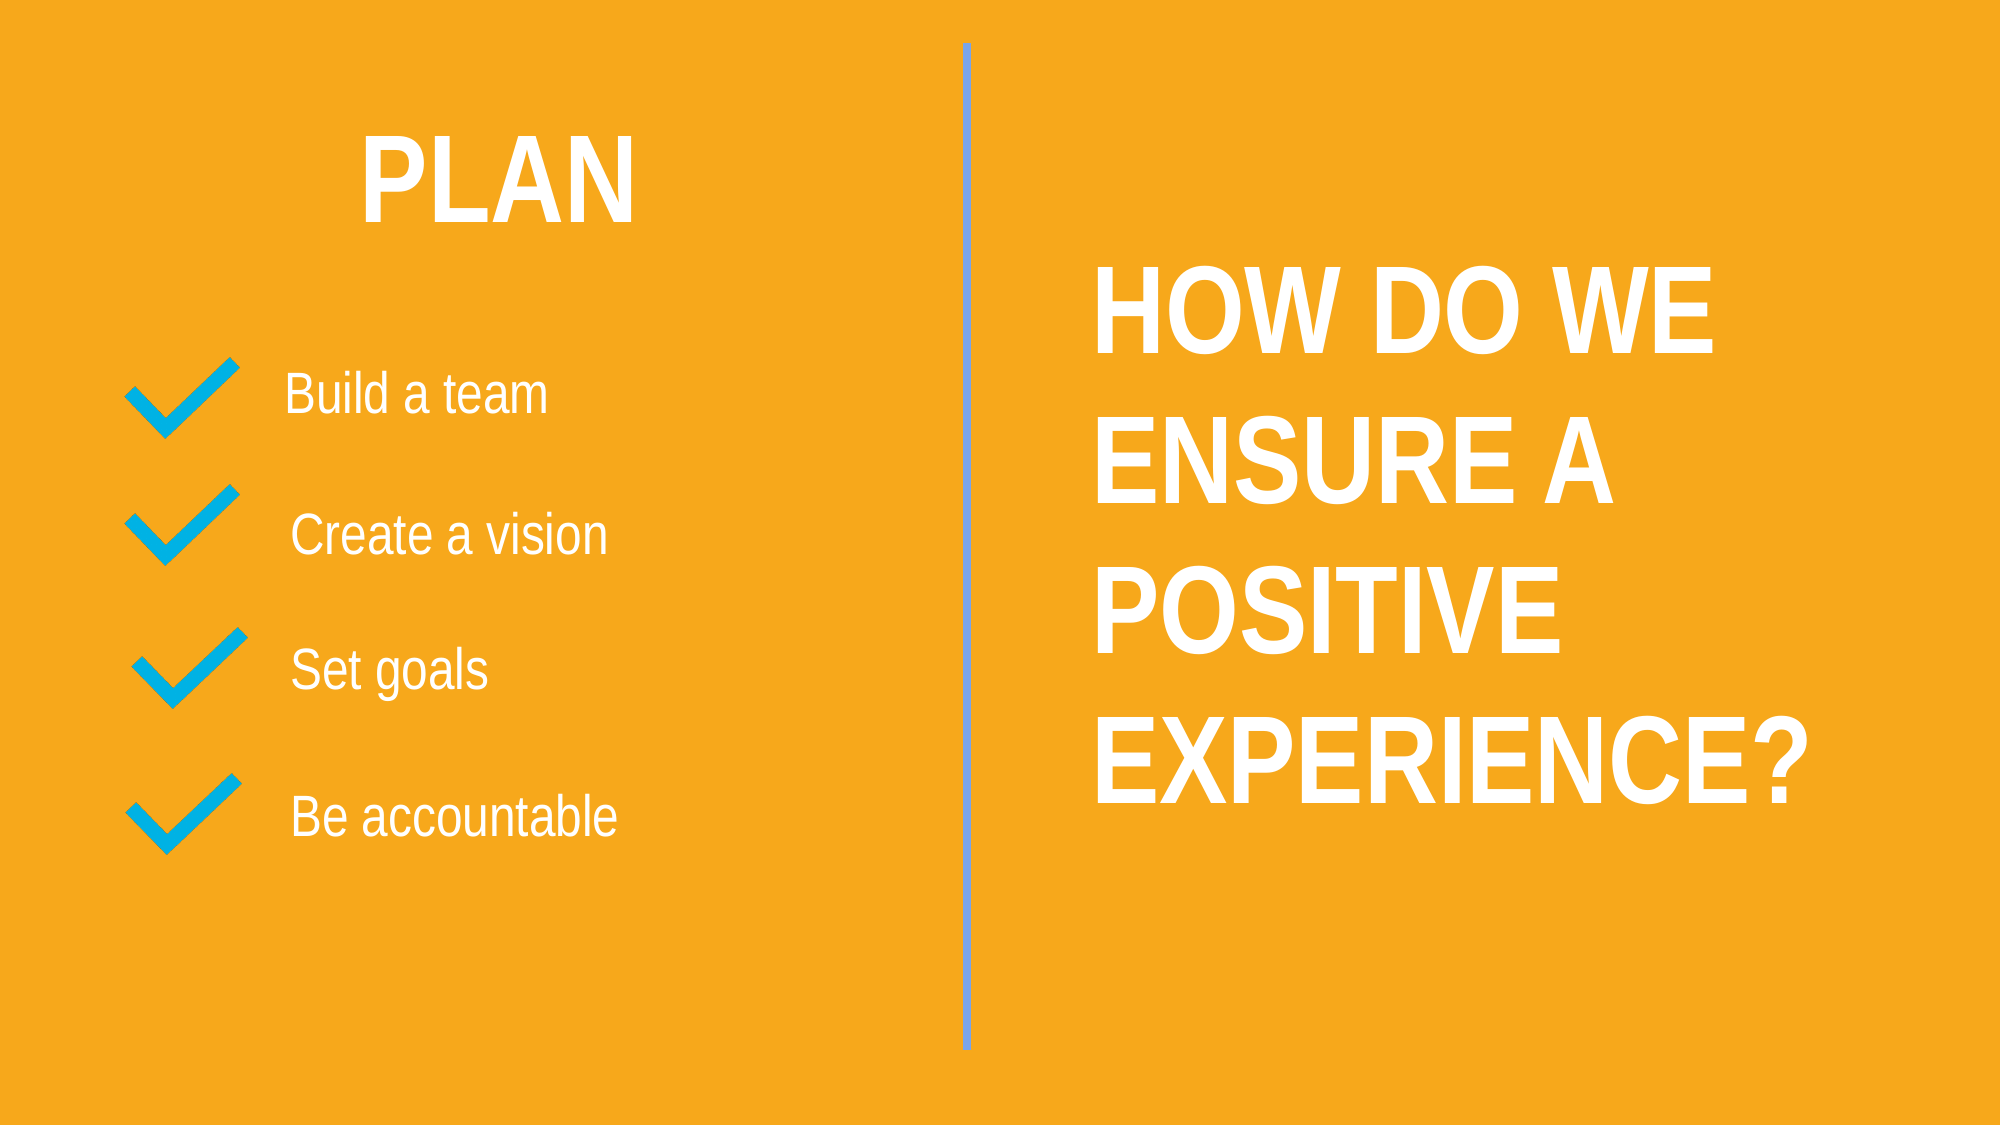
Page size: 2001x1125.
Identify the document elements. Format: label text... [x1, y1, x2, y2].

picture [123, 753, 244, 874]
text_box HOW DO WE ENSURE A POSITIVE EXPERIENCE? [1076, 221, 1937, 836]
text_box Build a team [270, 348, 834, 433]
picture [122, 337, 242, 458]
text_box Be accountable [275, 770, 840, 856]
text_box Set goals [275, 623, 840, 709]
text_box Create a vision [275, 488, 840, 574]
picture [129, 607, 250, 728]
text_box PLAN [344, 90, 654, 256]
picture [122, 464, 242, 585]
